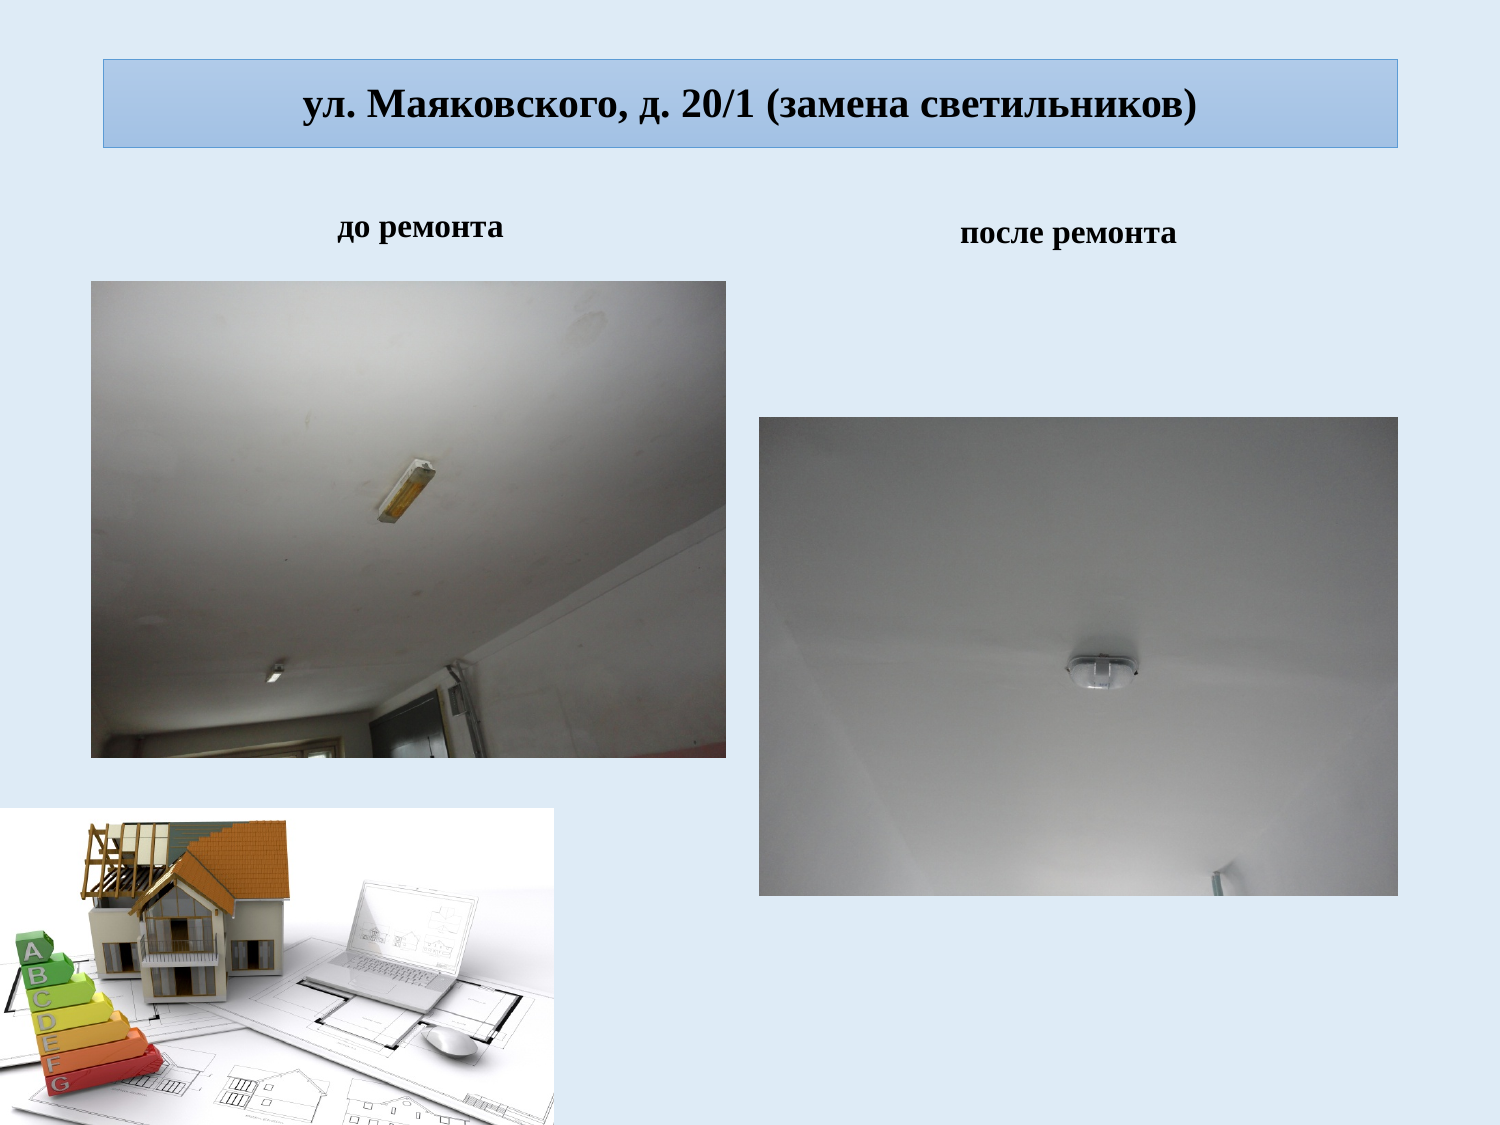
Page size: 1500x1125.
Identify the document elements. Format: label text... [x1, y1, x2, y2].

title ул. Маяковского, д. 20/1 (замена светильников) [103, 59, 1398, 148]
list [759, 417, 1398, 896]
list после ремонта [749, 189, 1388, 276]
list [91, 281, 726, 758]
list до ремонта [103, 179, 738, 273]
picture [0, 808, 554, 1125]
